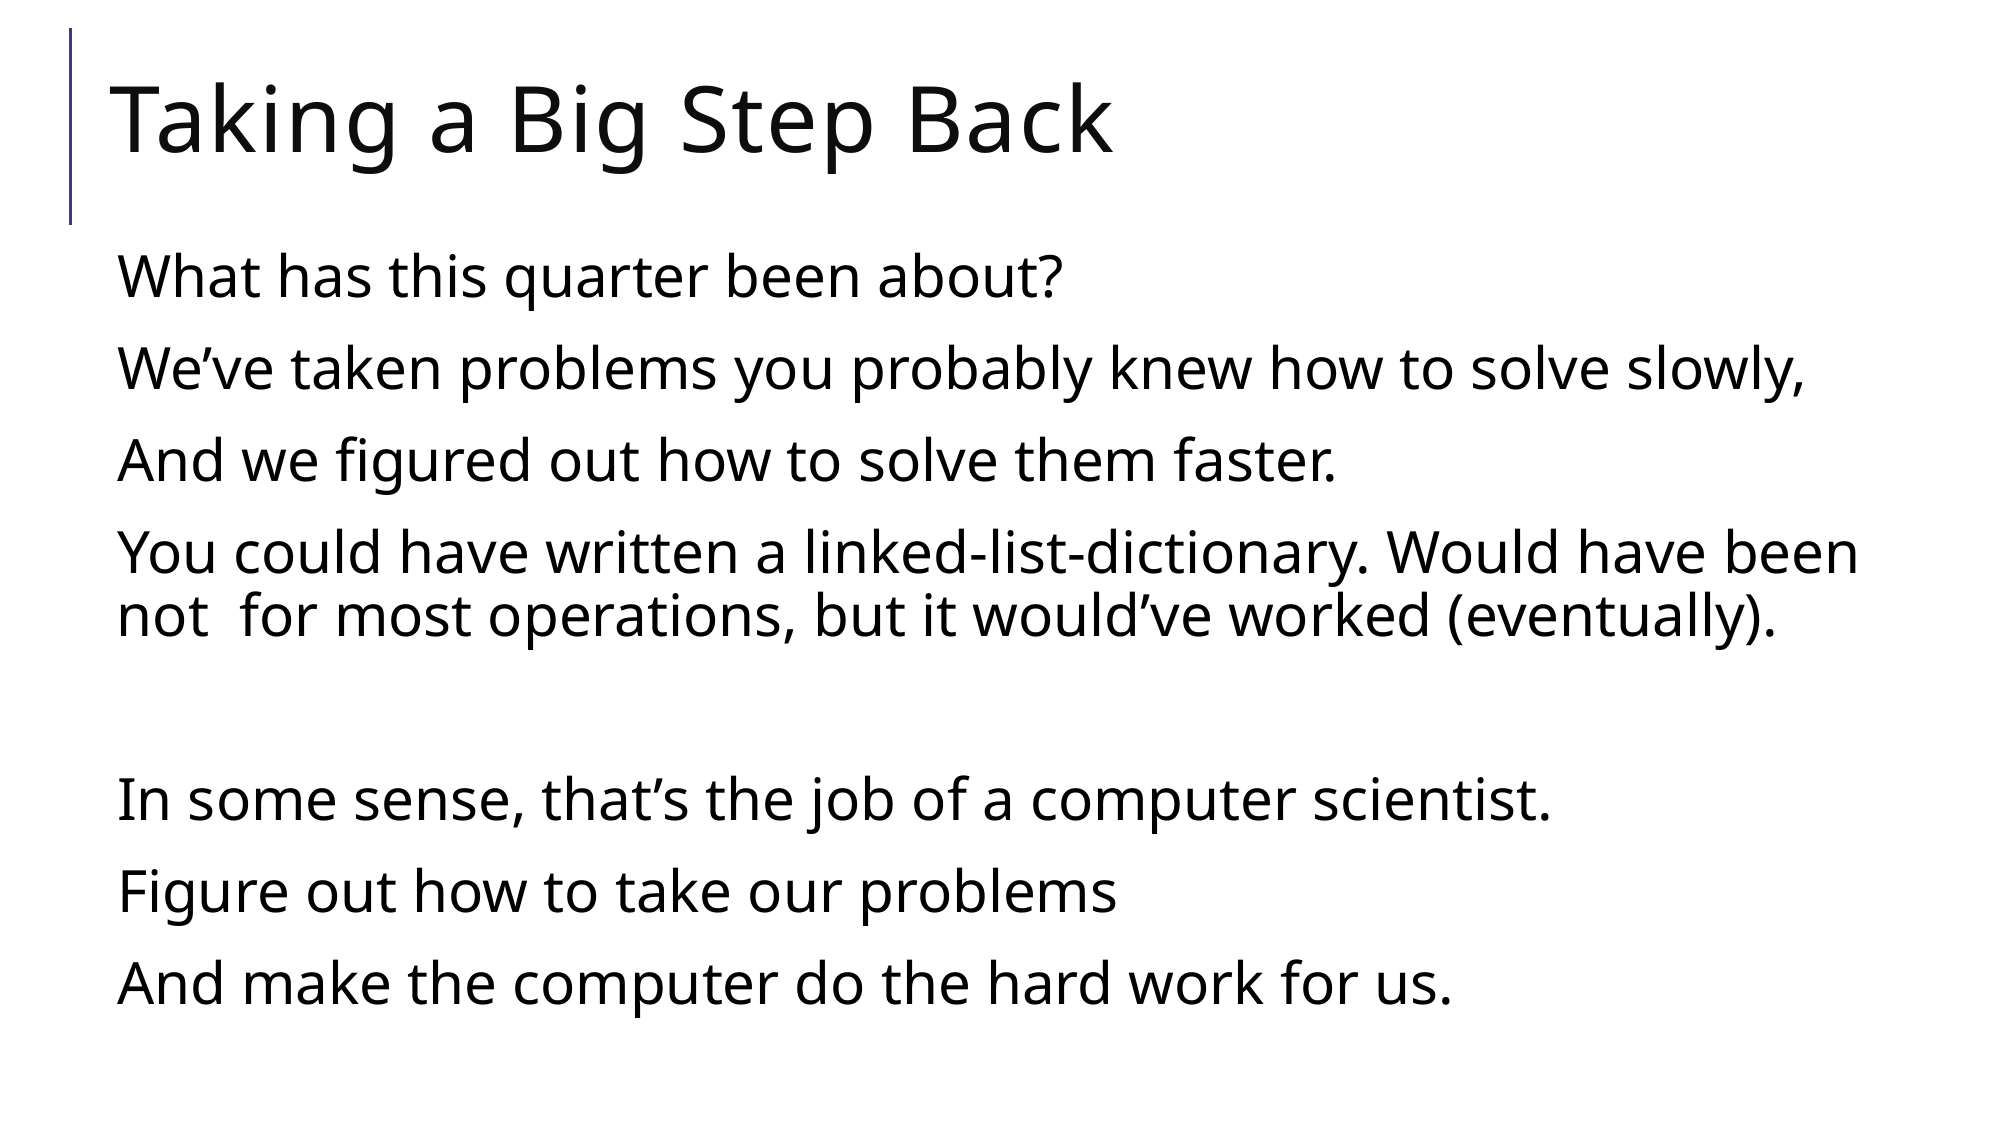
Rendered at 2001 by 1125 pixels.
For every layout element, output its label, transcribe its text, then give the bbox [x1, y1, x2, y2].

title Taking a Big Step Back [94, 43, 1930, 210]
